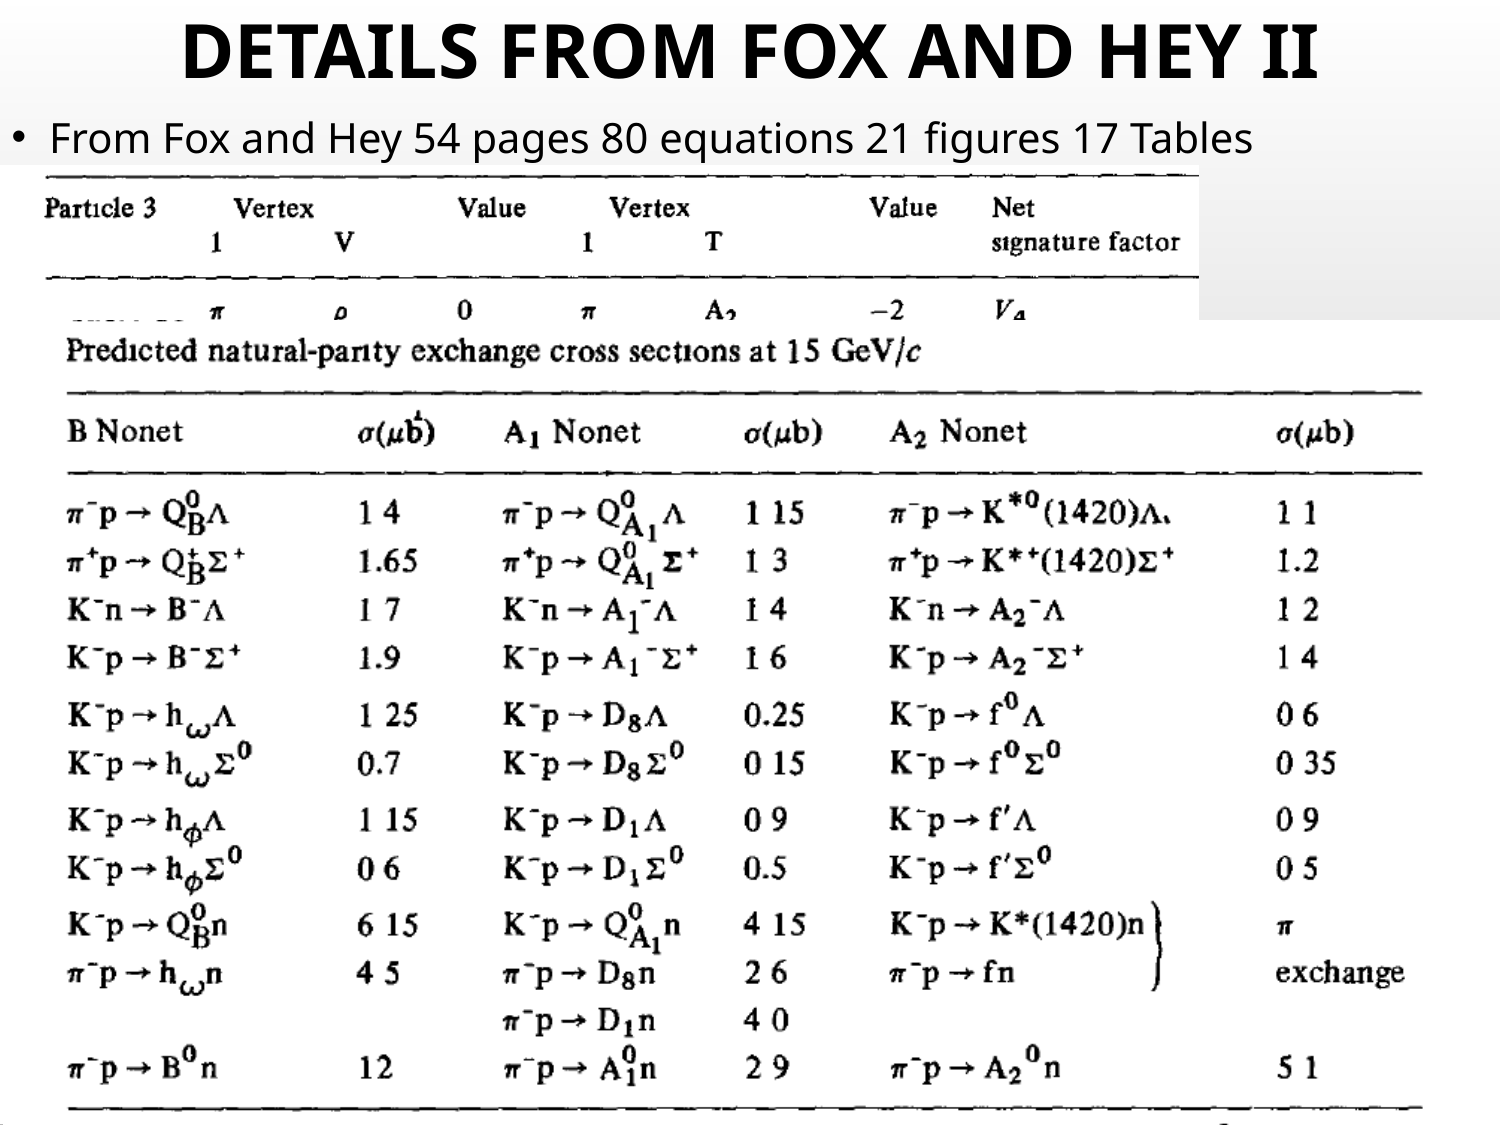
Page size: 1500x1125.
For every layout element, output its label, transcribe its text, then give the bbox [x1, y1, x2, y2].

picture [0, 165, 1500, 1125]
title Details from Fox and hey II [0, 0, 1500, 109]
list From Fox and Hey 54 pages 80 equations 21 figures 17 Tables [0, 93, 1497, 180]
